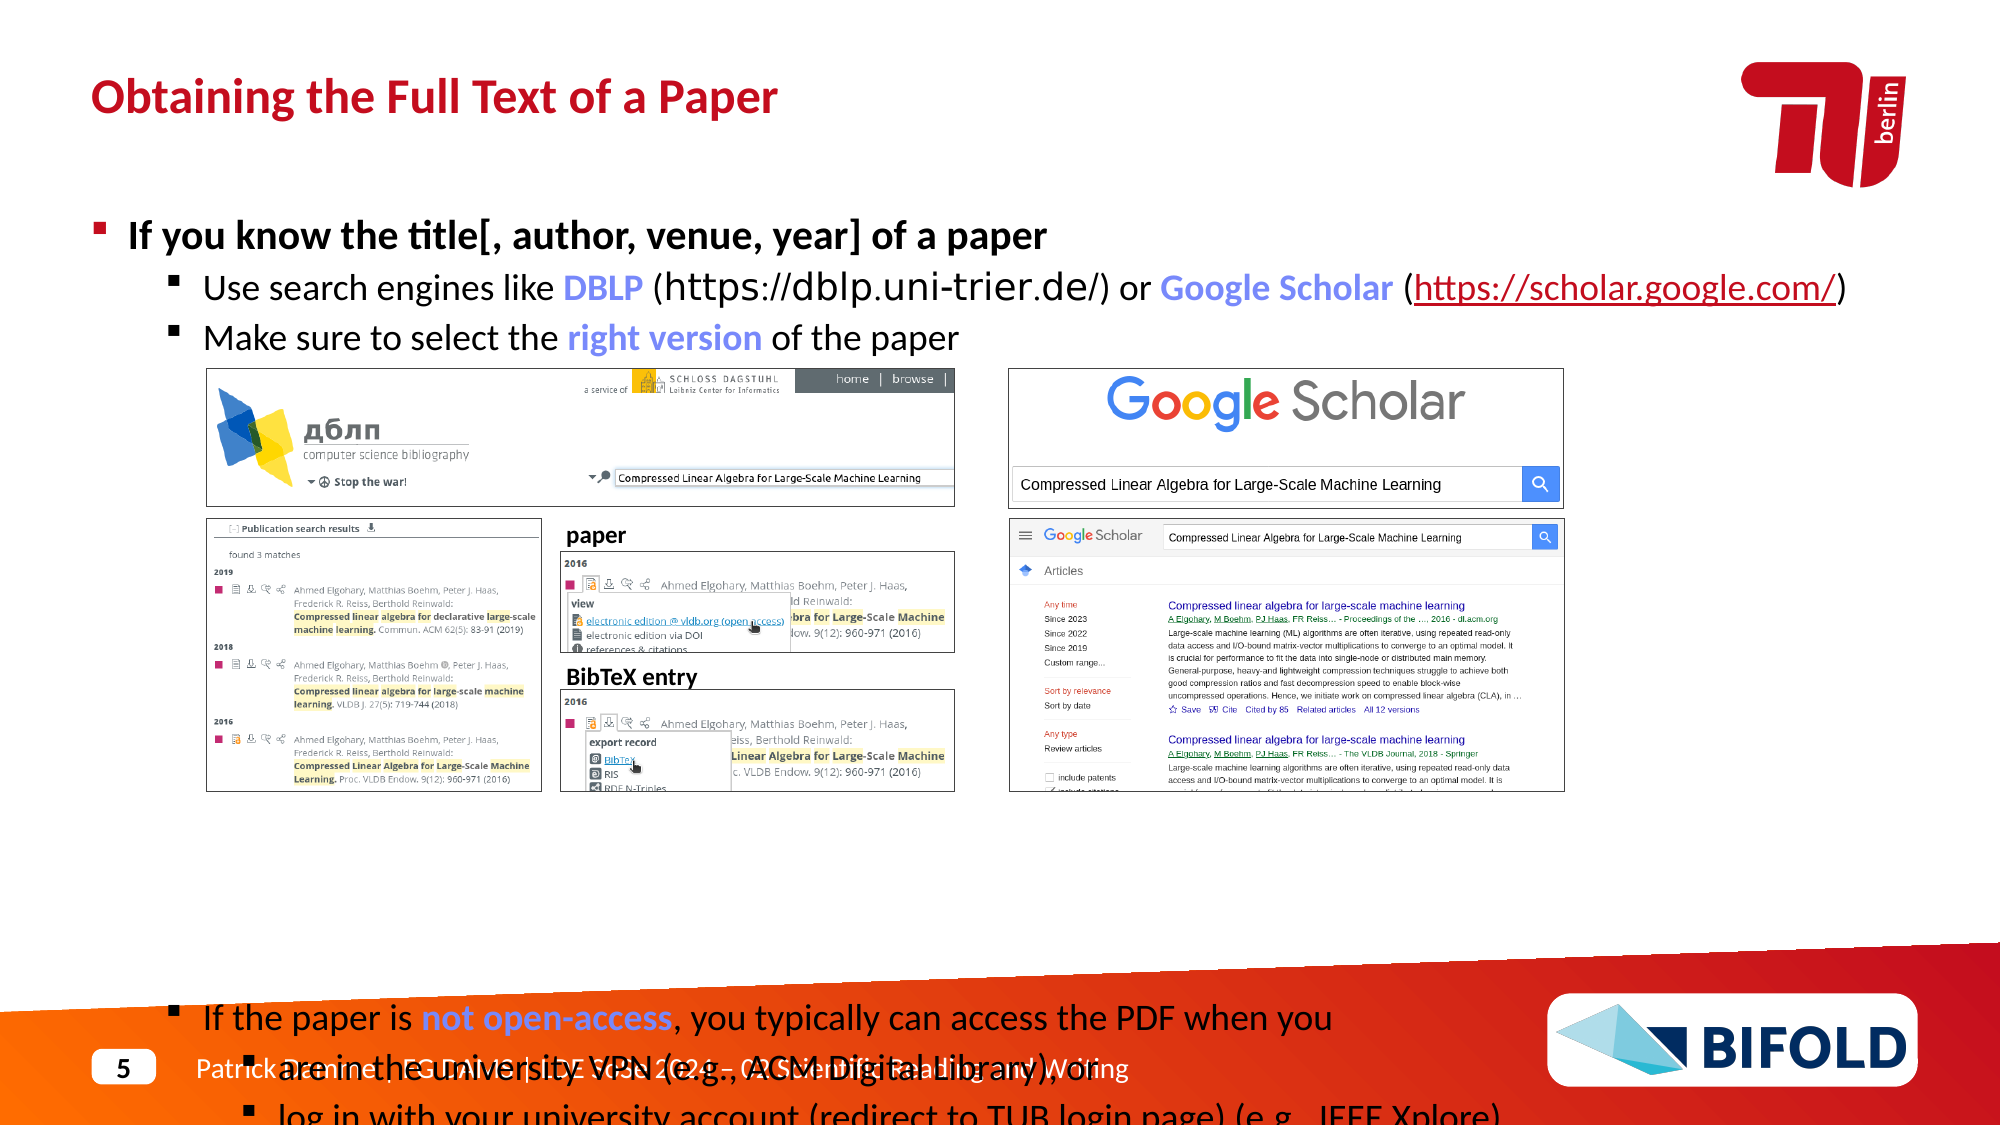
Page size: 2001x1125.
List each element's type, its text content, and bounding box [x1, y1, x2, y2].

list Obtaining the Full Text of a Paper [91, 65, 1455, 183]
list If you know the title[, author, venue, year] of a paper Use search engines like DBLP (https://dblp.uni-trier.de/) or Google Scholar (https://scholar.google.com/) Make sure to select the right version of the paper If the paper is not open-access, you typically can access the PDF when you are in the university VPN (e.g., ACM Digital Library), or log in with your university account (redirect to TUB login page) (e.g., IEEE Xplore) [90, 208, 1908, 995]
picture [1009, 518, 1565, 792]
picture [206, 368, 955, 507]
picture [1741, 62, 1906, 188]
picture [560, 689, 955, 792]
picture [560, 551, 955, 653]
text_box BibTeX entry [551, 653, 713, 699]
picture [1556, 1004, 1906, 1075]
picture [206, 518, 542, 792]
text_box paper [551, 510, 642, 556]
picture [1008, 368, 1564, 509]
